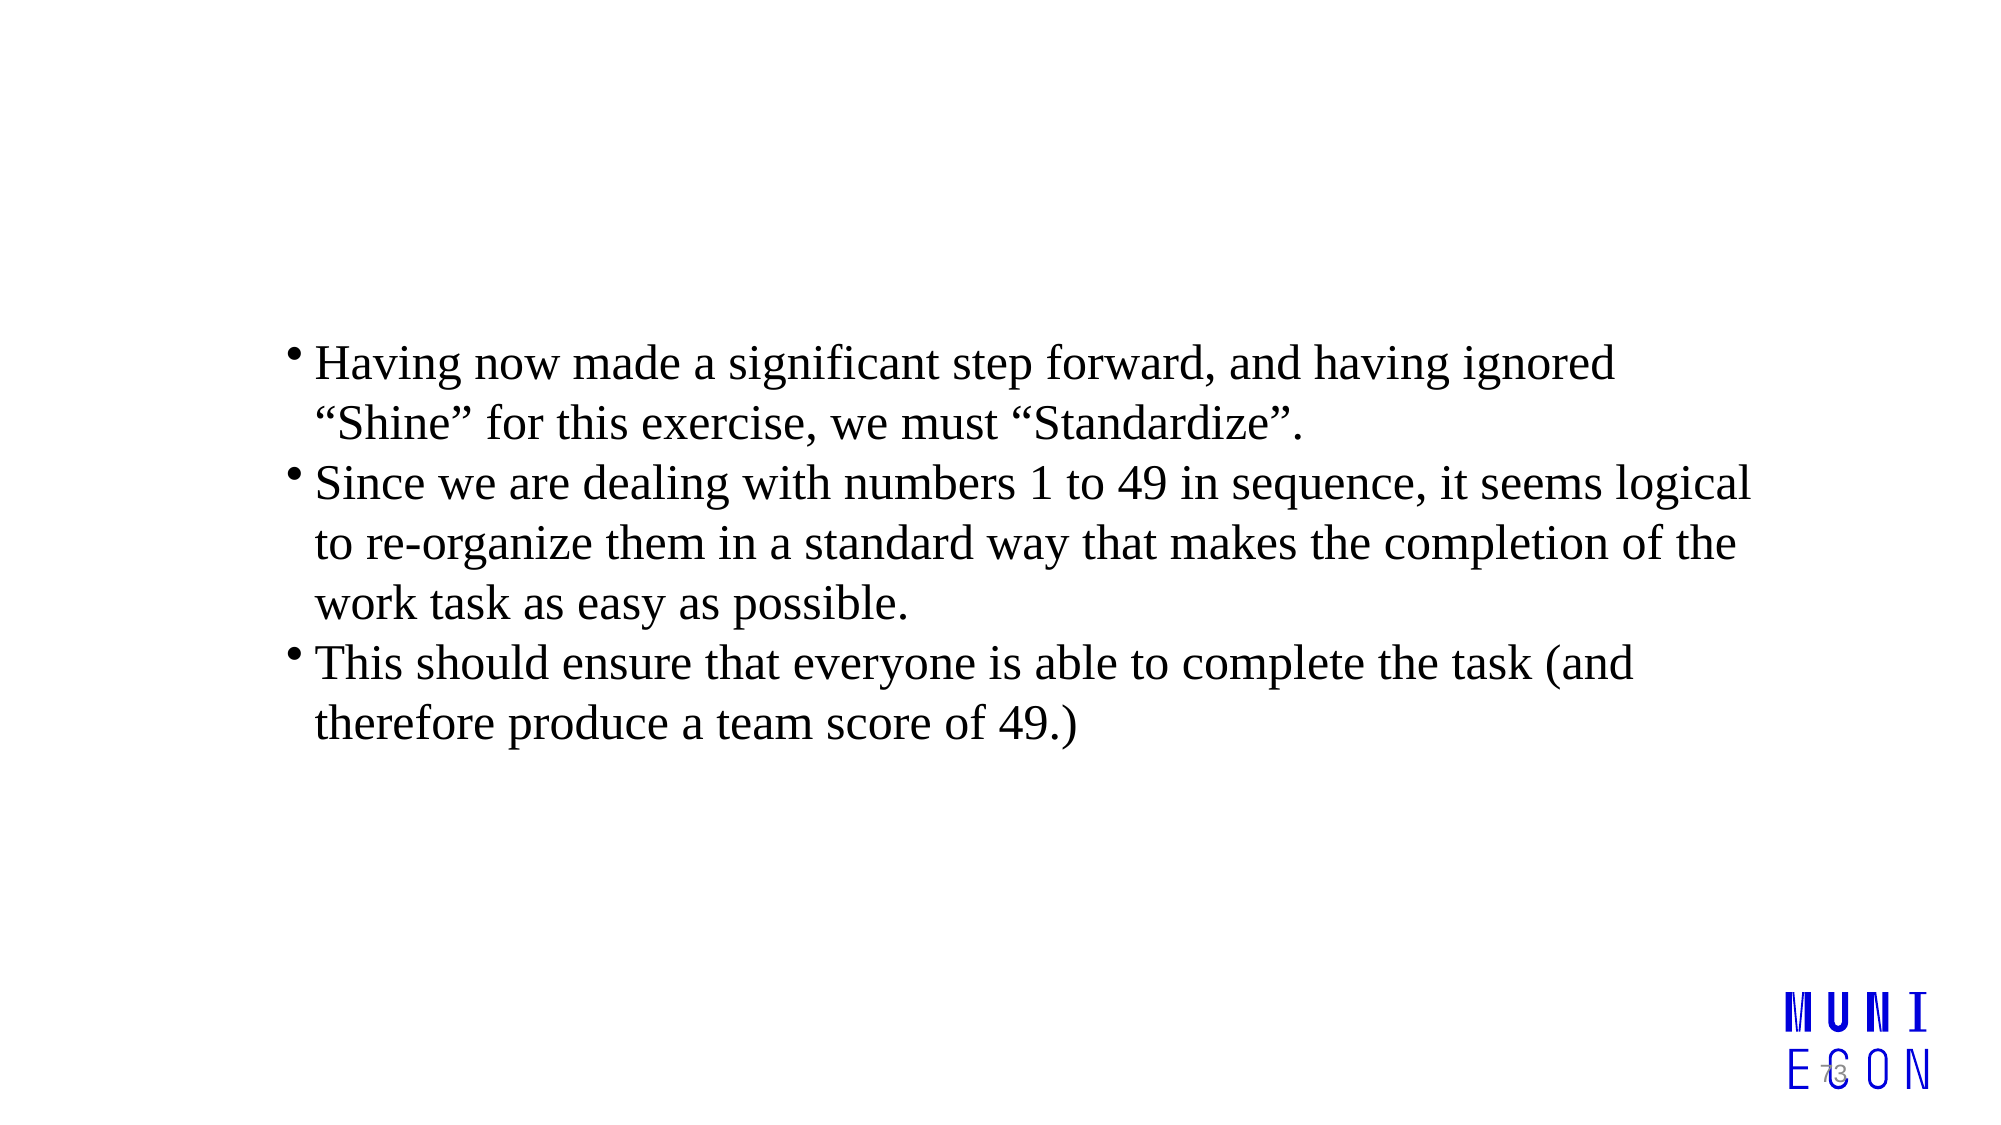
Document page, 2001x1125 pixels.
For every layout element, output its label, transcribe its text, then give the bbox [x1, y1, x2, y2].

text_box Having now made a significant step forward, and having ignored “Shine” for this exercise, we must “Standardize”. Since we are dealing with numbers 1 to 49 in sequence, it seems logical to re-organize them in a standard way that makes the completion of the work task as easy as possible. This should ensure that everyone is able to complete the task (and therefore produce a team score of 49.) [271, 322, 1772, 758]
slide_number 73 [1412, 1042, 1863, 1103]
